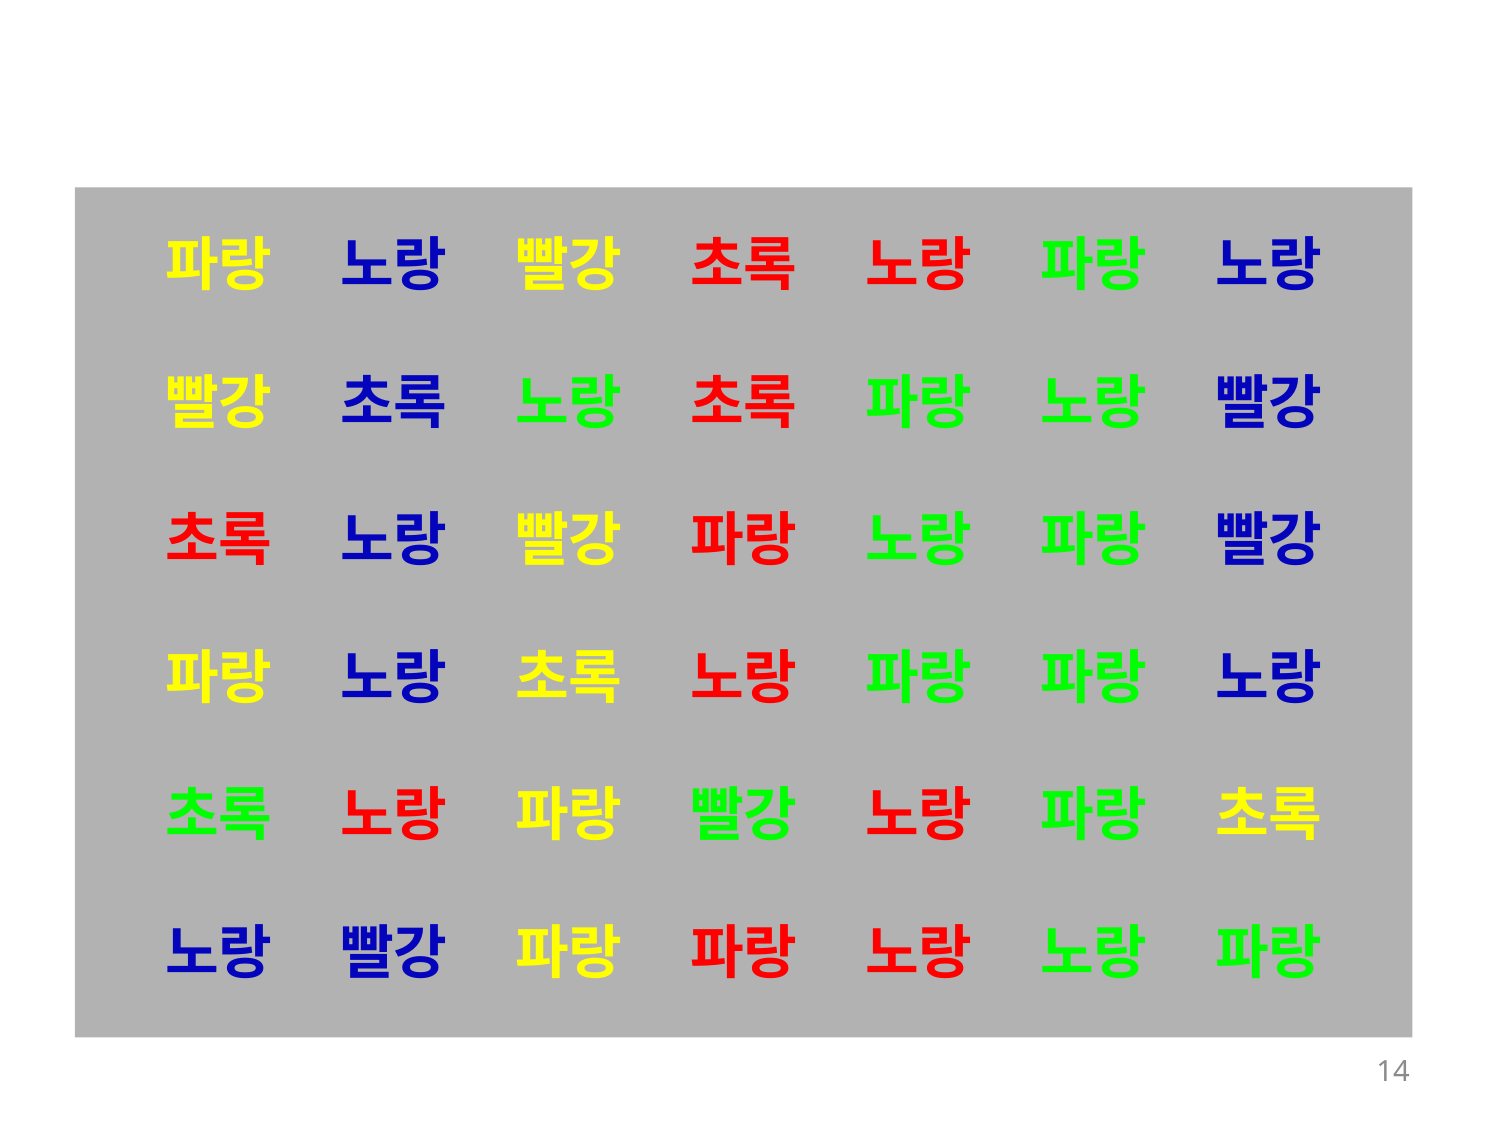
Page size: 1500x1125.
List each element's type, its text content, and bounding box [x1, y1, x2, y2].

text_box 빨강 [674, 774, 813, 850]
text_box 빨강 [1199, 499, 1338, 575]
text_box 노랑 [324, 637, 463, 713]
text_box 노랑 [1024, 912, 1163, 988]
text_box 초록 [499, 637, 638, 713]
text_box 초록 [324, 362, 463, 438]
text_box 파랑 [1024, 499, 1163, 575]
text_box 노랑 [499, 362, 638, 438]
text_box 파랑 [149, 224, 288, 300]
text_box 노랑 [149, 912, 288, 988]
text_box 빨강 [1199, 362, 1338, 438]
text_box 초록 [674, 224, 813, 300]
text_box 빨강 [149, 362, 288, 438]
text_box 파랑 [1199, 912, 1338, 988]
text_box 빨강 [499, 499, 638, 575]
text_box 파랑 [1024, 224, 1163, 300]
text_box 파랑 [674, 912, 813, 988]
text_box 초록 [674, 362, 813, 438]
text_box 노랑 [324, 224, 463, 300]
text_box 파랑 [849, 362, 988, 438]
text_box 초록 [149, 774, 288, 850]
text_box 노랑 [849, 224, 988, 300]
text_box 노랑 [674, 637, 813, 713]
text_box 노랑 [1024, 362, 1163, 438]
slide_number 14 [1074, 1042, 1425, 1103]
text_box 노랑 [849, 774, 988, 850]
text_box 빨강 [324, 912, 463, 988]
text_box 노랑 [324, 774, 463, 850]
text_box 초록 [1199, 774, 1338, 850]
text_box 노랑 [1199, 224, 1338, 300]
text_box 노랑 [849, 912, 988, 988]
text_box 파랑 [499, 774, 638, 850]
text_box 파랑 [1024, 774, 1163, 850]
text_box 노랑 [324, 499, 463, 575]
text_box 파랑 [1024, 637, 1163, 713]
text_box 파랑 [499, 912, 638, 988]
text_box 파랑 [849, 637, 988, 713]
text_box 파랑 [674, 499, 813, 575]
text_box 파랑 [149, 637, 288, 713]
text_box 노랑 [849, 499, 988, 575]
text_box 노랑 [1199, 637, 1338, 713]
text_box 빨강 [499, 224, 638, 300]
text_box 초록 [149, 499, 288, 575]
text_box [74, 187, 1413, 1038]
